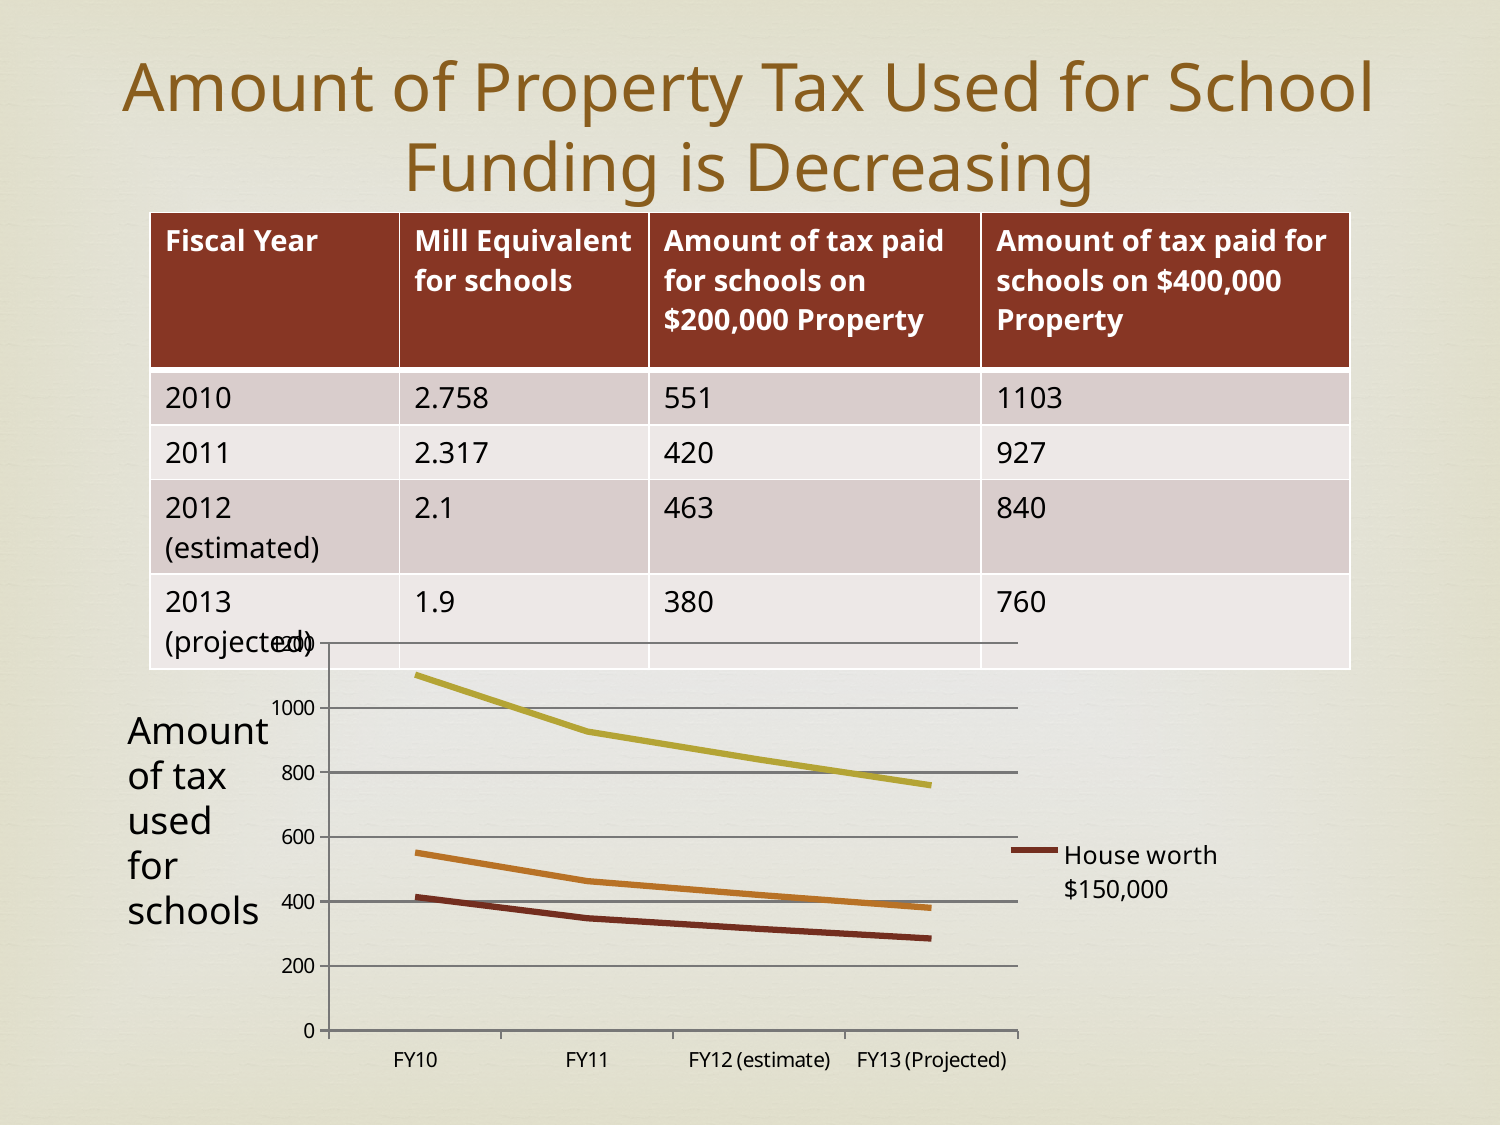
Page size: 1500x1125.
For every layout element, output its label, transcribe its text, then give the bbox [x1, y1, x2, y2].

table_cell 2012 (estimated) [151, 480, 399, 573]
chart [249, 619, 1276, 1084]
table_cell 2010 [151, 373, 399, 424]
table_cell 1103 [982, 373, 1349, 424]
table_cell 551 [650, 373, 980, 424]
table_cell 840 [982, 480, 1349, 573]
text_box Amount of tax used for schools [112, 699, 243, 940]
table_cell 2.1 [400, 480, 648, 573]
table_header Fiscal Year [151, 213, 399, 367]
table_cell 2.758 [400, 373, 648, 424]
table_cell 2013 (projected) [151, 575, 399, 668]
title Amount of Property Tax Used for School Funding is Decreasing [50, 62, 1450, 187]
table_header Mill Equivalent for schools [400, 213, 648, 367]
table_cell 927 [982, 426, 1349, 479]
table_cell 463 [650, 480, 980, 573]
table_cell 1.9 [400, 575, 648, 617]
table_cell 2011 [151, 426, 399, 479]
table_cell 380 [650, 575, 980, 617]
table_cell 420 [650, 426, 980, 479]
table_header Amount of tax paid for schools on $200,000 Property [650, 213, 980, 367]
table_cell 760 [982, 575, 1349, 668]
table_cell 2.317 [400, 426, 648, 479]
table_header Amount of tax paid for schools on $400,000 Property [982, 213, 1349, 367]
